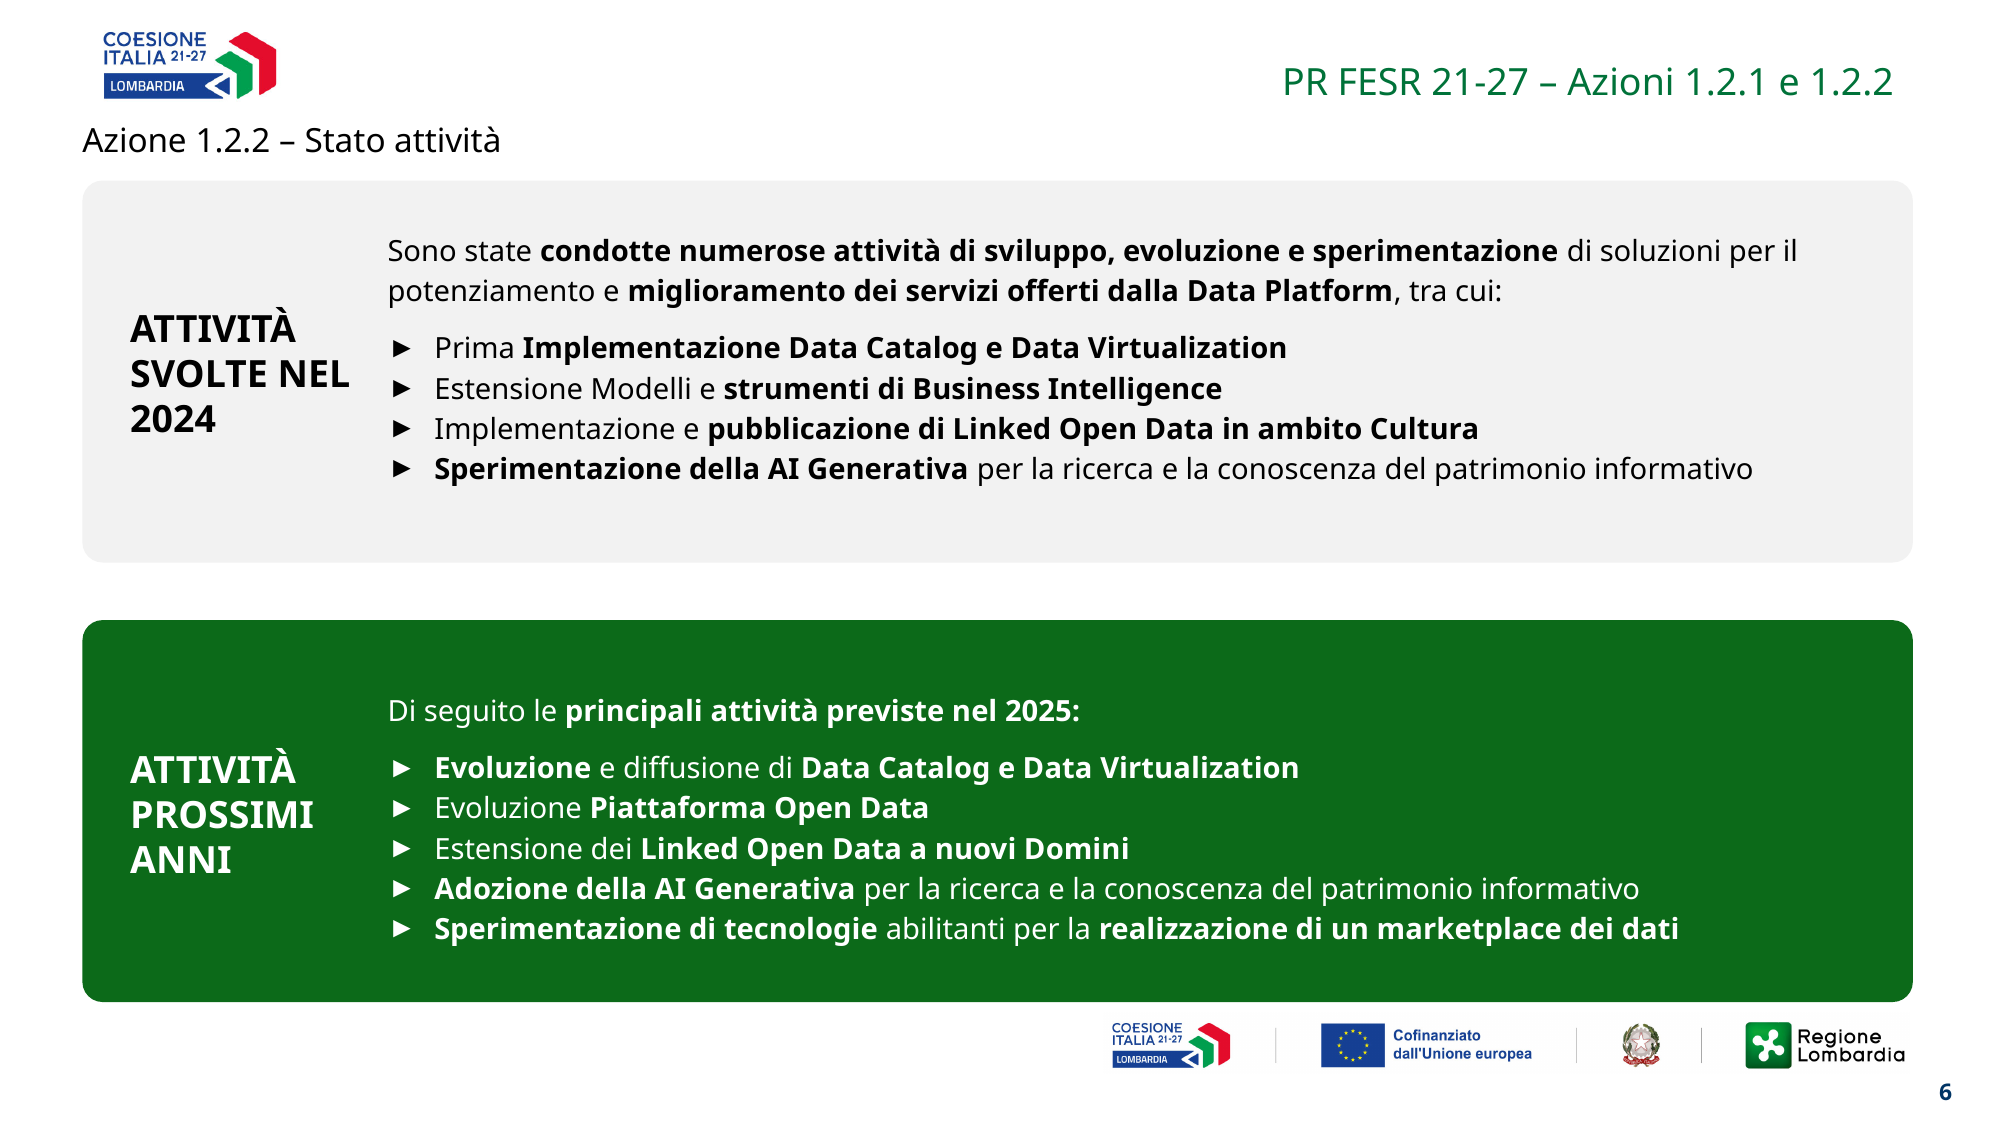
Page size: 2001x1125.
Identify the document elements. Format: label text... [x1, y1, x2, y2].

text_box 6 [1891, 1062, 2000, 1125]
text_box [82, 620, 1913, 1003]
text_box ATTIVITÀ SVOLTE NEL 2024 [130, 297, 373, 448]
text_box PR FESR 21-27 – Azioni 1.2.1 e 1.2.2 [774, 50, 1910, 111]
text_box Azione 1.2.2 – Stato attività [82, 111, 2000, 167]
text_box ATTIVITÀ PROSSIMI ANNI [130, 738, 372, 889]
text_box Evoluzione e diffusione di Data Catalog e Data Virtualization Evoluzione Piattaforma Open Data Estensione dei Linked Open Data a nuovi Domini Adozione della AI Generativa per la ricerca e la conoscenza del patrimonio informativo Sperimentazione di tecnologie abilitanti per la realizzazione di un marketplace dei dati [372, 737, 1870, 953]
text_box Prima Implementazione Data Catalog e Data Virtualization Estensione Modelli e strumenti di Business Intelligence Implementazione e pubblicazione di Linked Open Data in ambito Cultura Sperimentazione della AI Generativa per la ricerca e la conoscenza del patrimonio informativo [372, 317, 1870, 493]
picture [1103, 1012, 1910, 1074]
text_box Di seguito le principali attività previste nel 2025: [372, 679, 1870, 735]
text_box [82, 180, 1913, 563]
picture [90, 16, 291, 115]
text_box Sono state condotte numerose attività di sviluppo, evoluzione e sperimentazione di soluzioni per il potenziamento e miglioramento dei servizi offerti dalla Data Platform, tra cui: [372, 219, 1870, 315]
